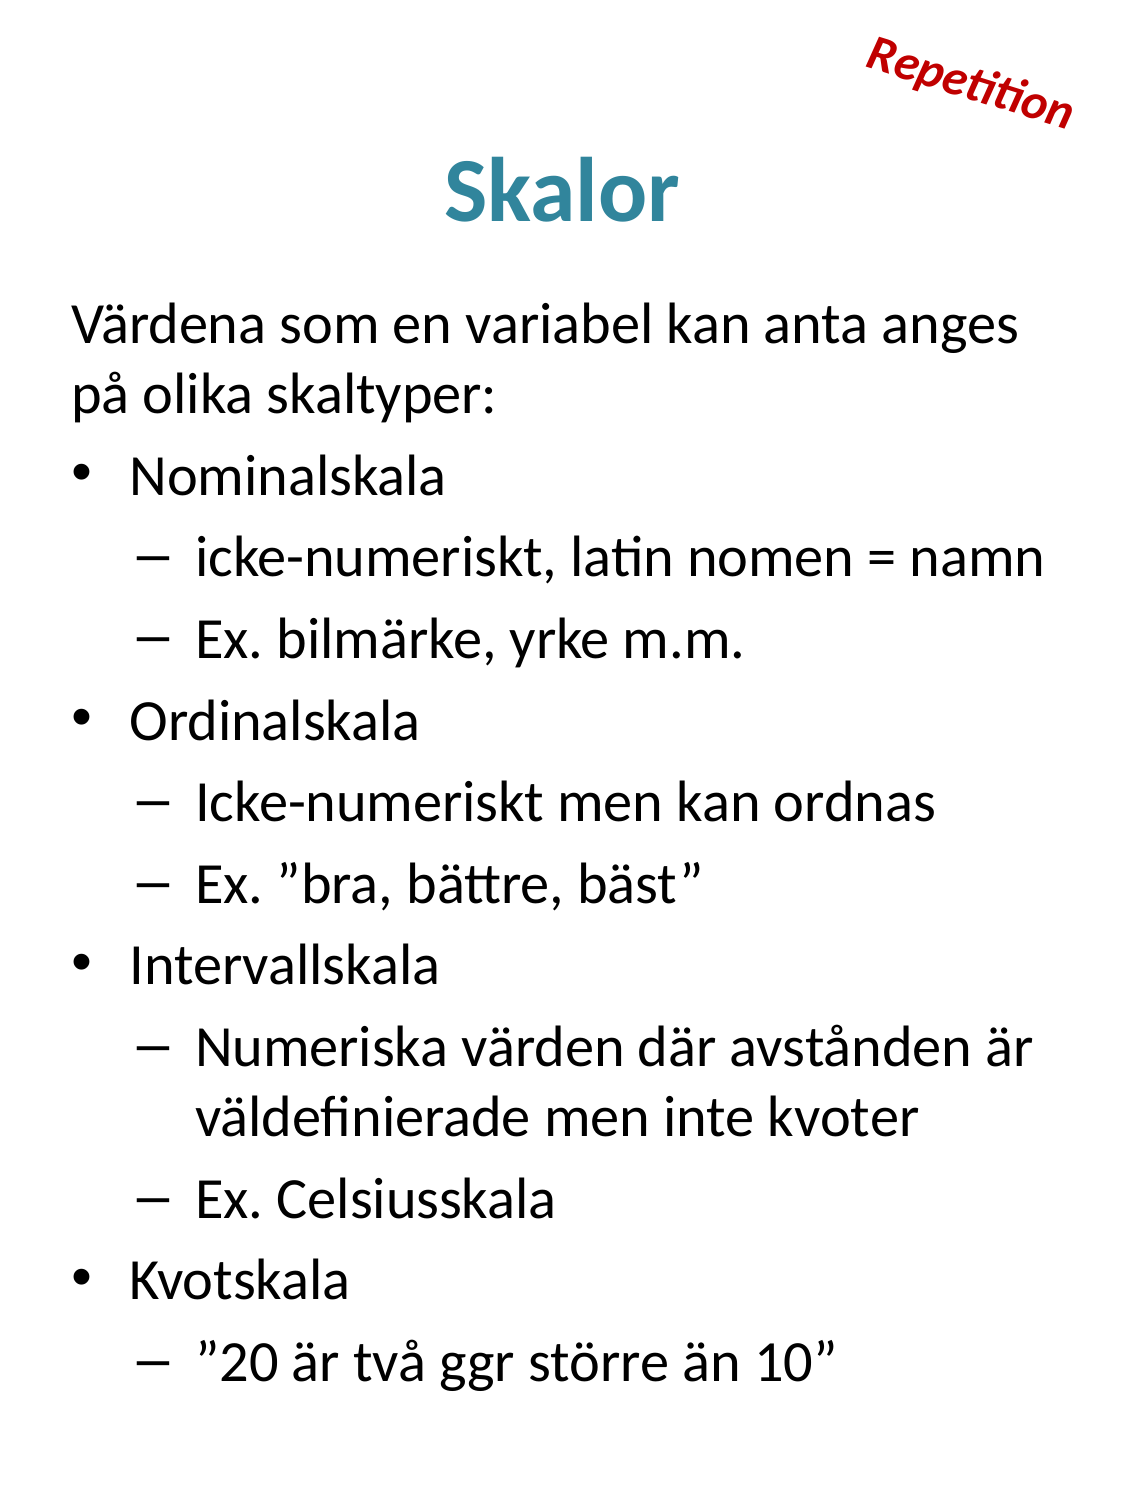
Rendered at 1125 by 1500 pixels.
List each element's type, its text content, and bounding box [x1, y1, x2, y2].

list Värdena som en variabel kan anta anges på olika skaltyper: Nominalskala icke-numeriskt, latin nomen = namn Ex. bilmärke, yrke m.m. Ordinalskala Icke-numeriskt men kan ordnas Ex. ”bra, bättre, bäst” Intervallskala Numeriska värden där avstånden är väldefinierade men inte kvoter Ex. Celsiusskala Kvotskala ”20 är två ggr större än 10” [56, 277, 1069, 1428]
text_box Repetition [818, 0, 1125, 167]
title Skalor [56, 60, 1069, 277]
